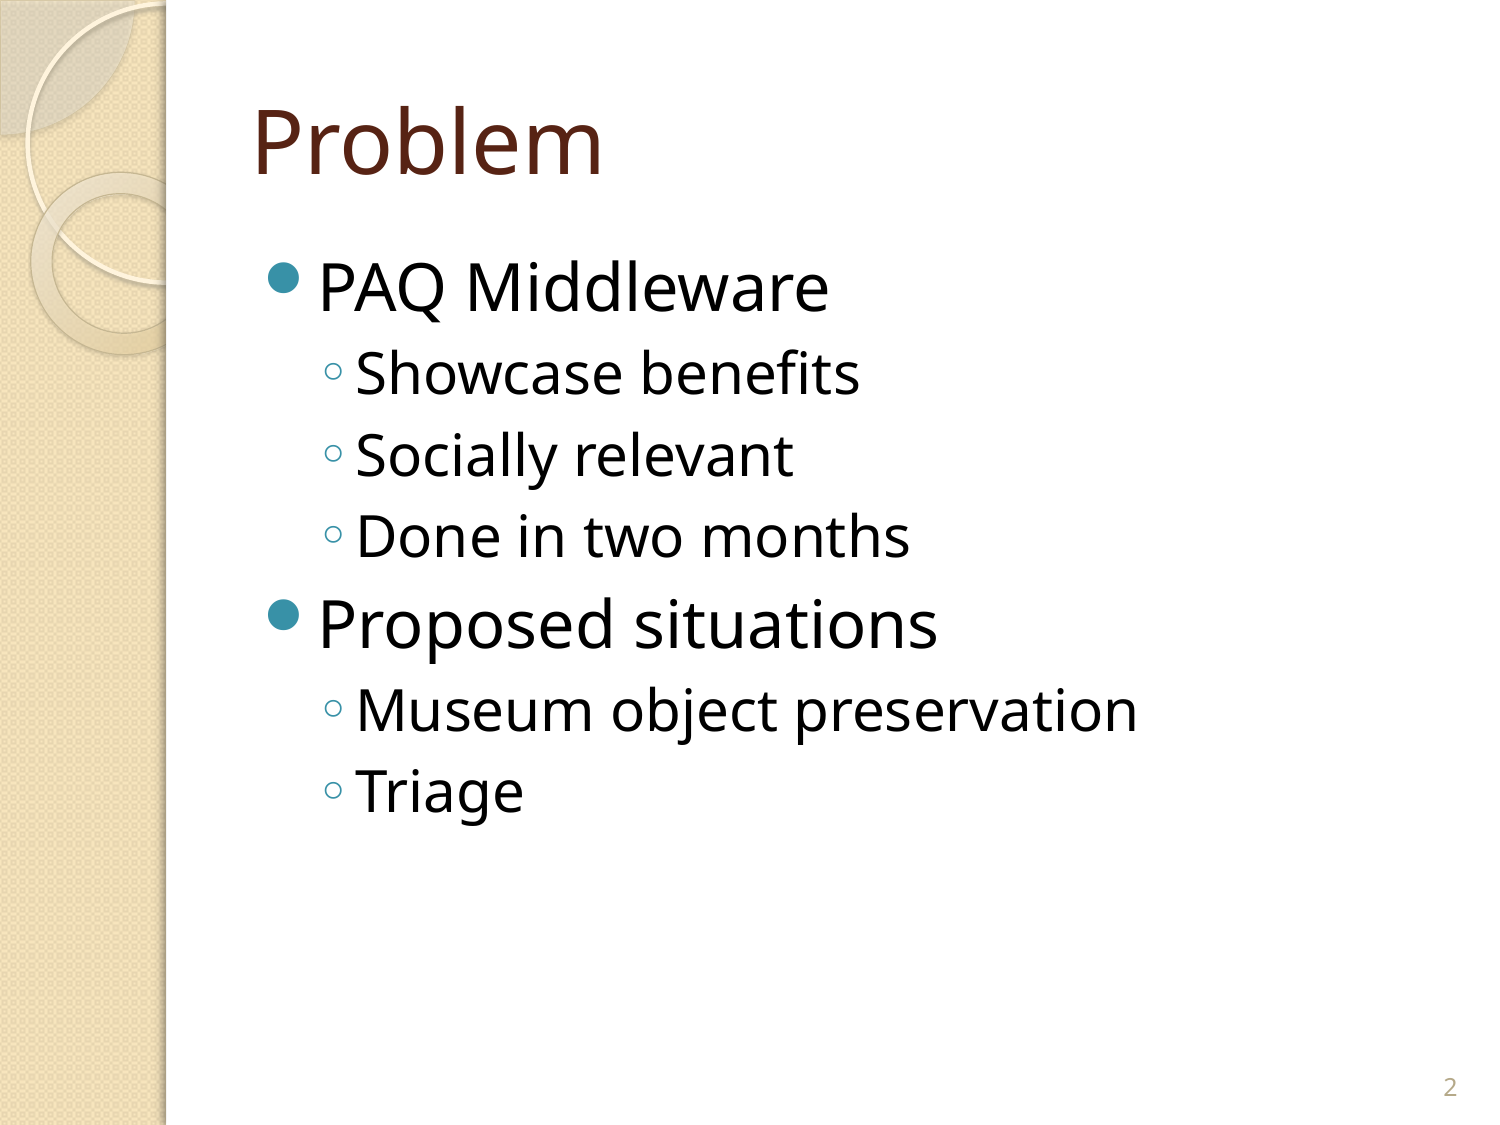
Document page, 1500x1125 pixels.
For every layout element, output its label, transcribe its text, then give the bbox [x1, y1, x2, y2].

title Problem [235, 45, 1466, 233]
slide_number 2 [1413, 1034, 1488, 1113]
list PAQ Middleware Showcase benefits Socially relevant Done in two months Proposed situations Museum object preservation Triage [235, 237, 1466, 1025]
